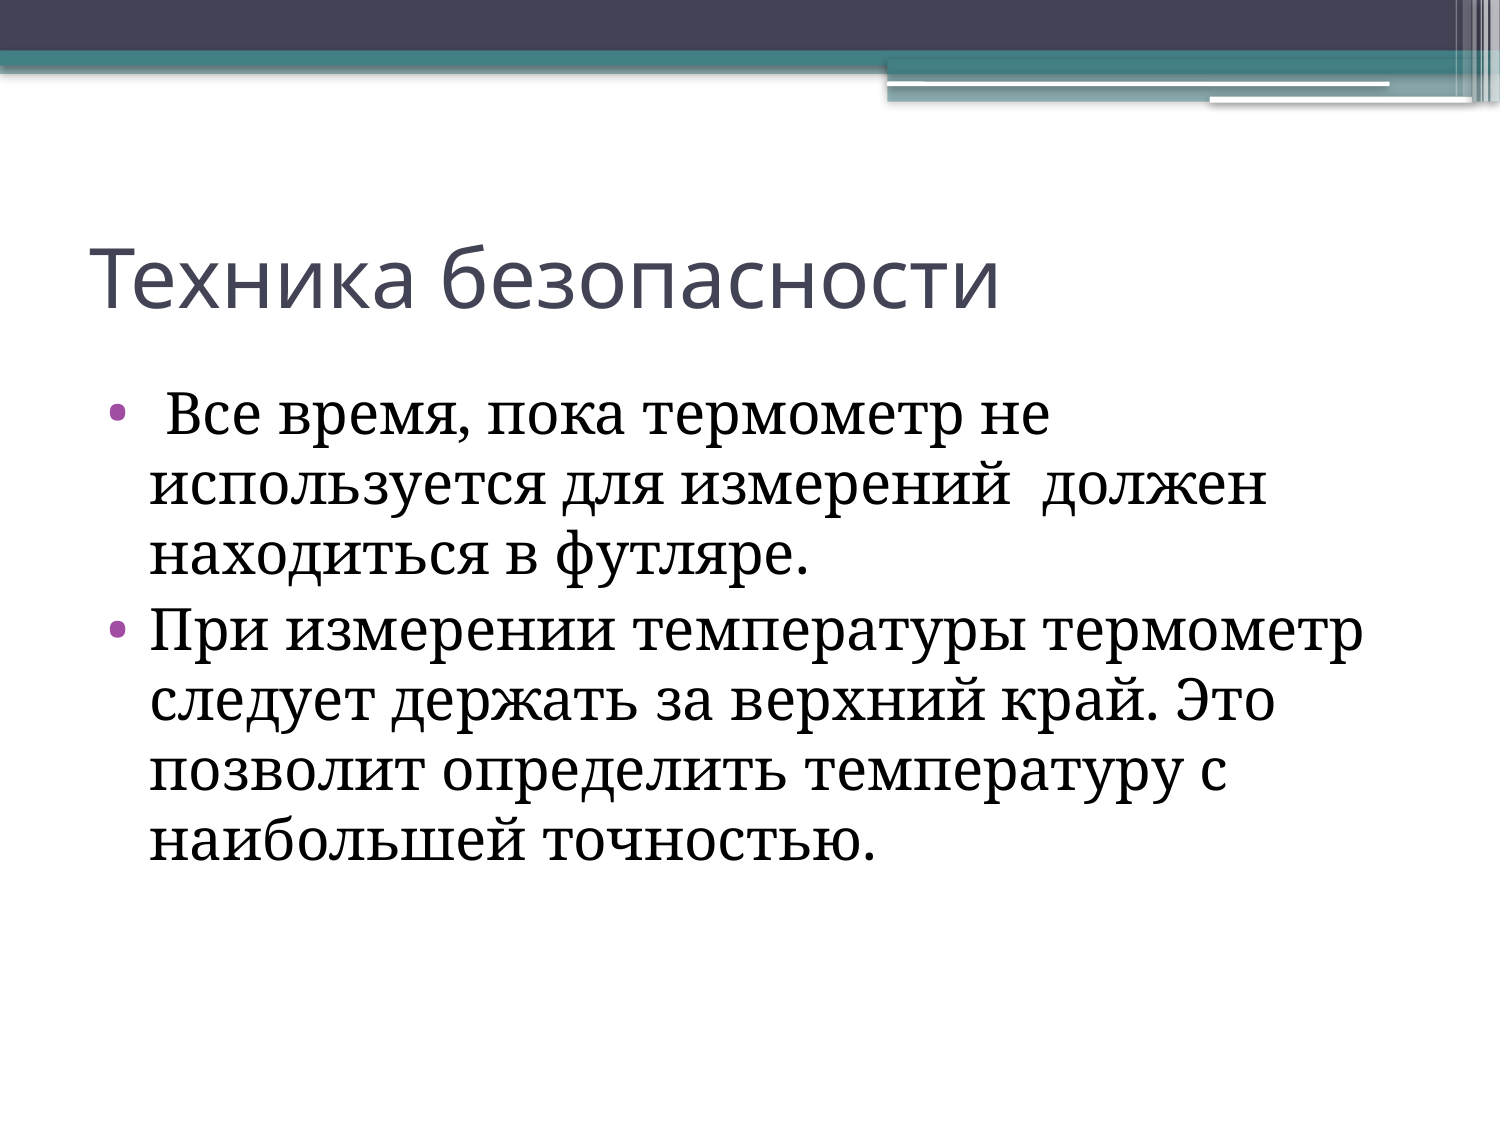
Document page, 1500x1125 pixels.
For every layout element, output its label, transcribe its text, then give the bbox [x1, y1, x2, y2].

list Все время, пока термометр не используется для измерений должен находиться в футляре. При измерении температуры термометр следует держать за верхний край. Это позволит определить температуру с наибольшей точностью. [75, 368, 1425, 1079]
title Техника безопасности [75, 187, 1425, 363]
